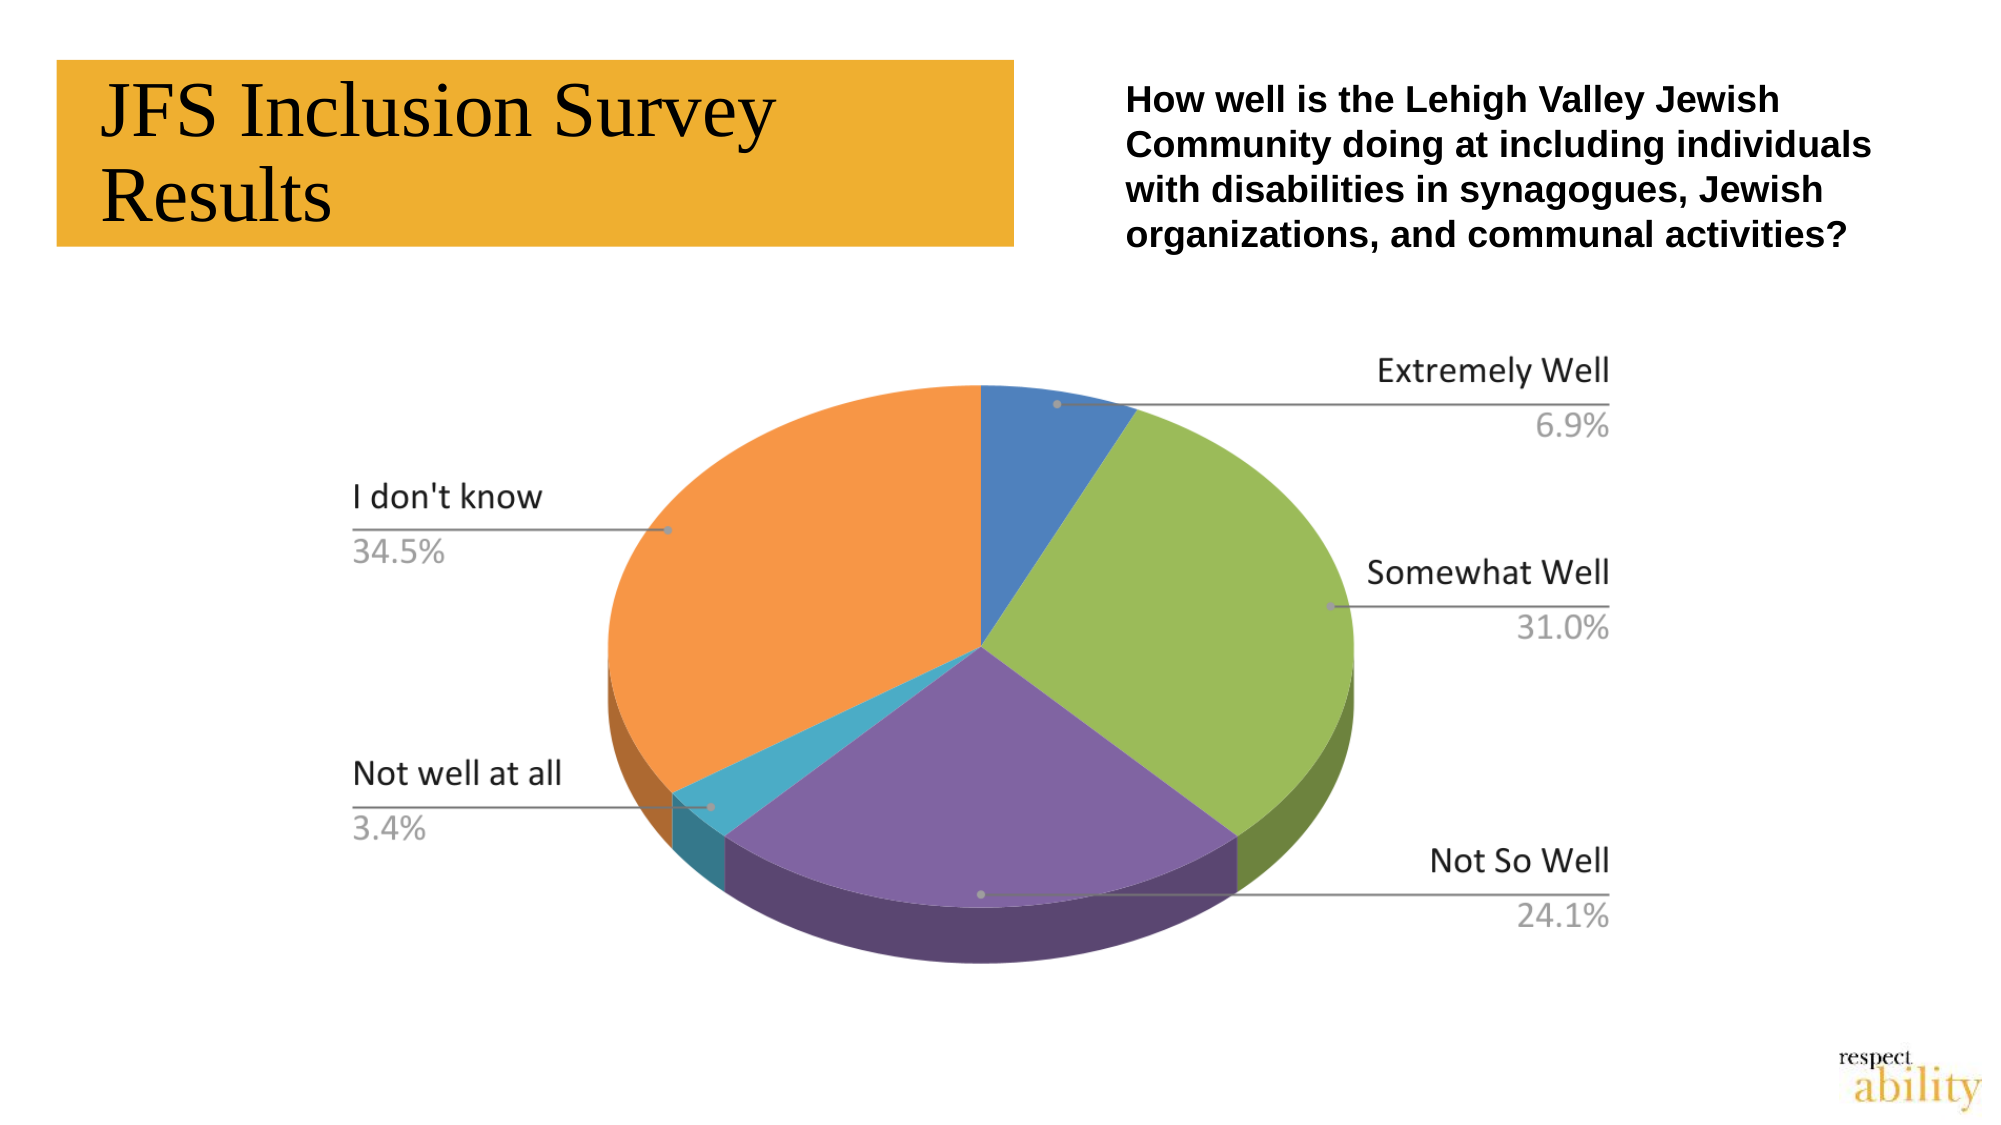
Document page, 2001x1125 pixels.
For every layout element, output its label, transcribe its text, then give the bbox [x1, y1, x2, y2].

picture [1839, 1042, 1982, 1120]
picture [311, 260, 1651, 1090]
text_box How well is the Lehigh Valley Jewish Community doing at including individuals with disabilities in synagogues, Jewish organizations, and communal activities? [1110, 59, 1921, 270]
title JFS Inclusion Survey Results [85, 59, 1014, 247]
